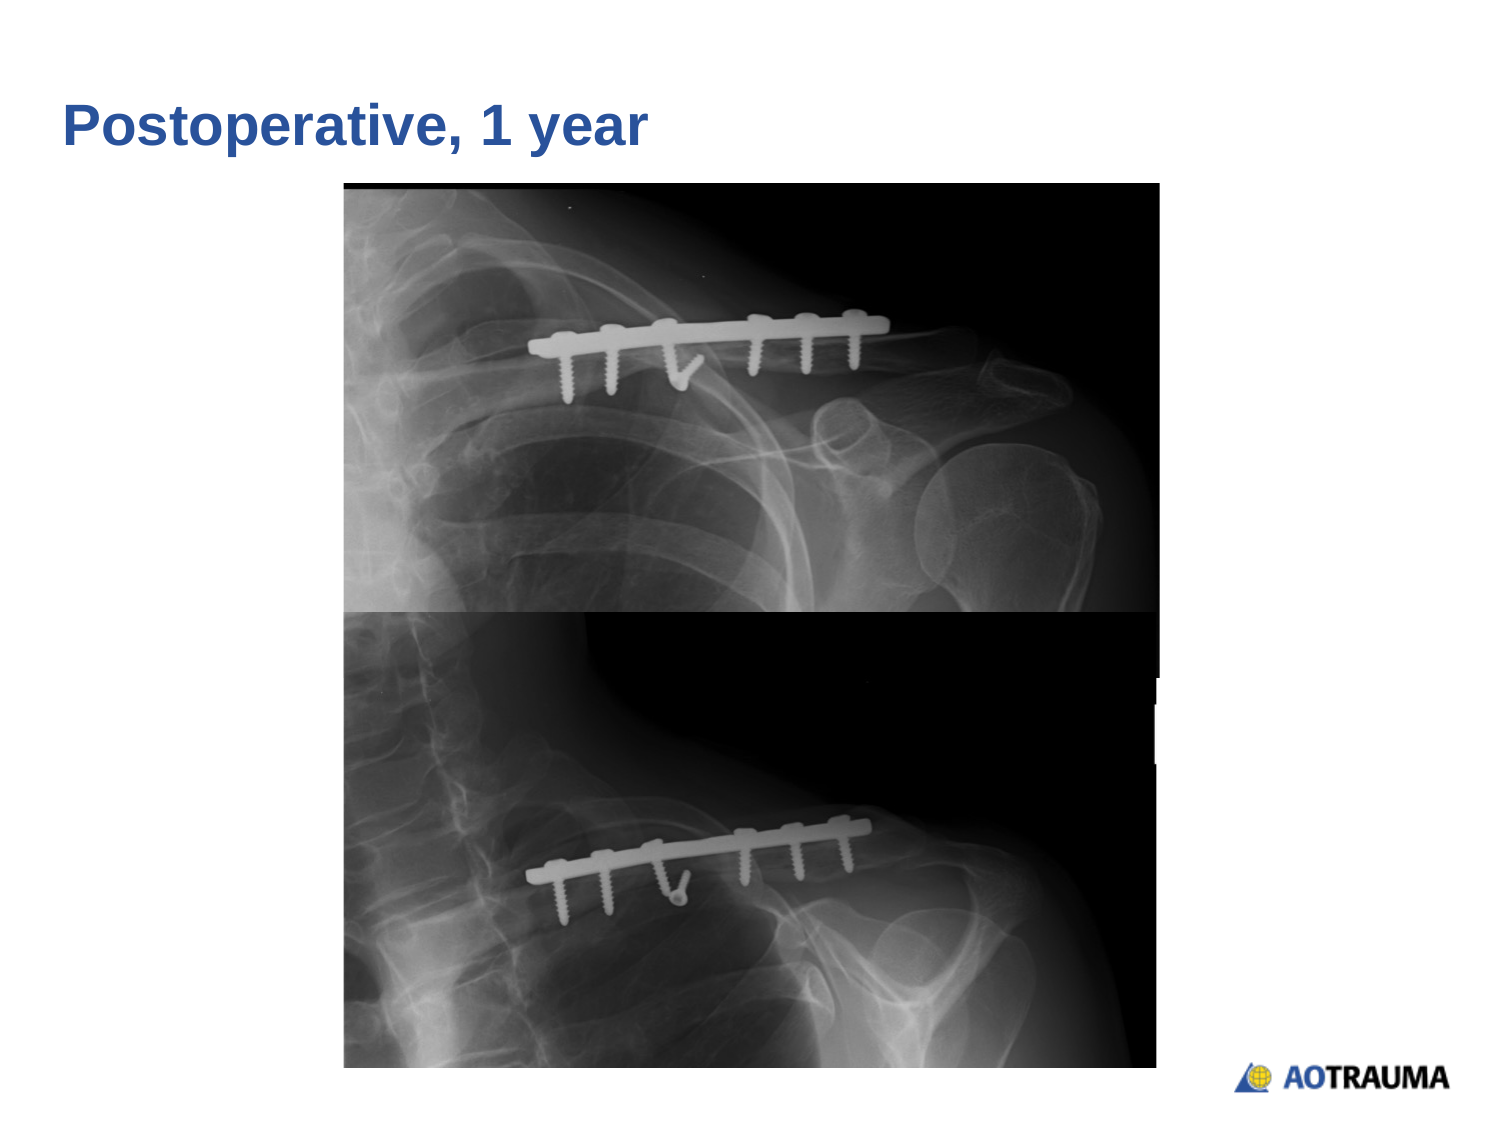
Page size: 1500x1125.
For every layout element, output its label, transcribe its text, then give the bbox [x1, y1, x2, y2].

picture [343, 183, 1160, 1068]
picture [1234, 1062, 1500, 1104]
title Postoperative, 1 year [62, 87, 1421, 200]
